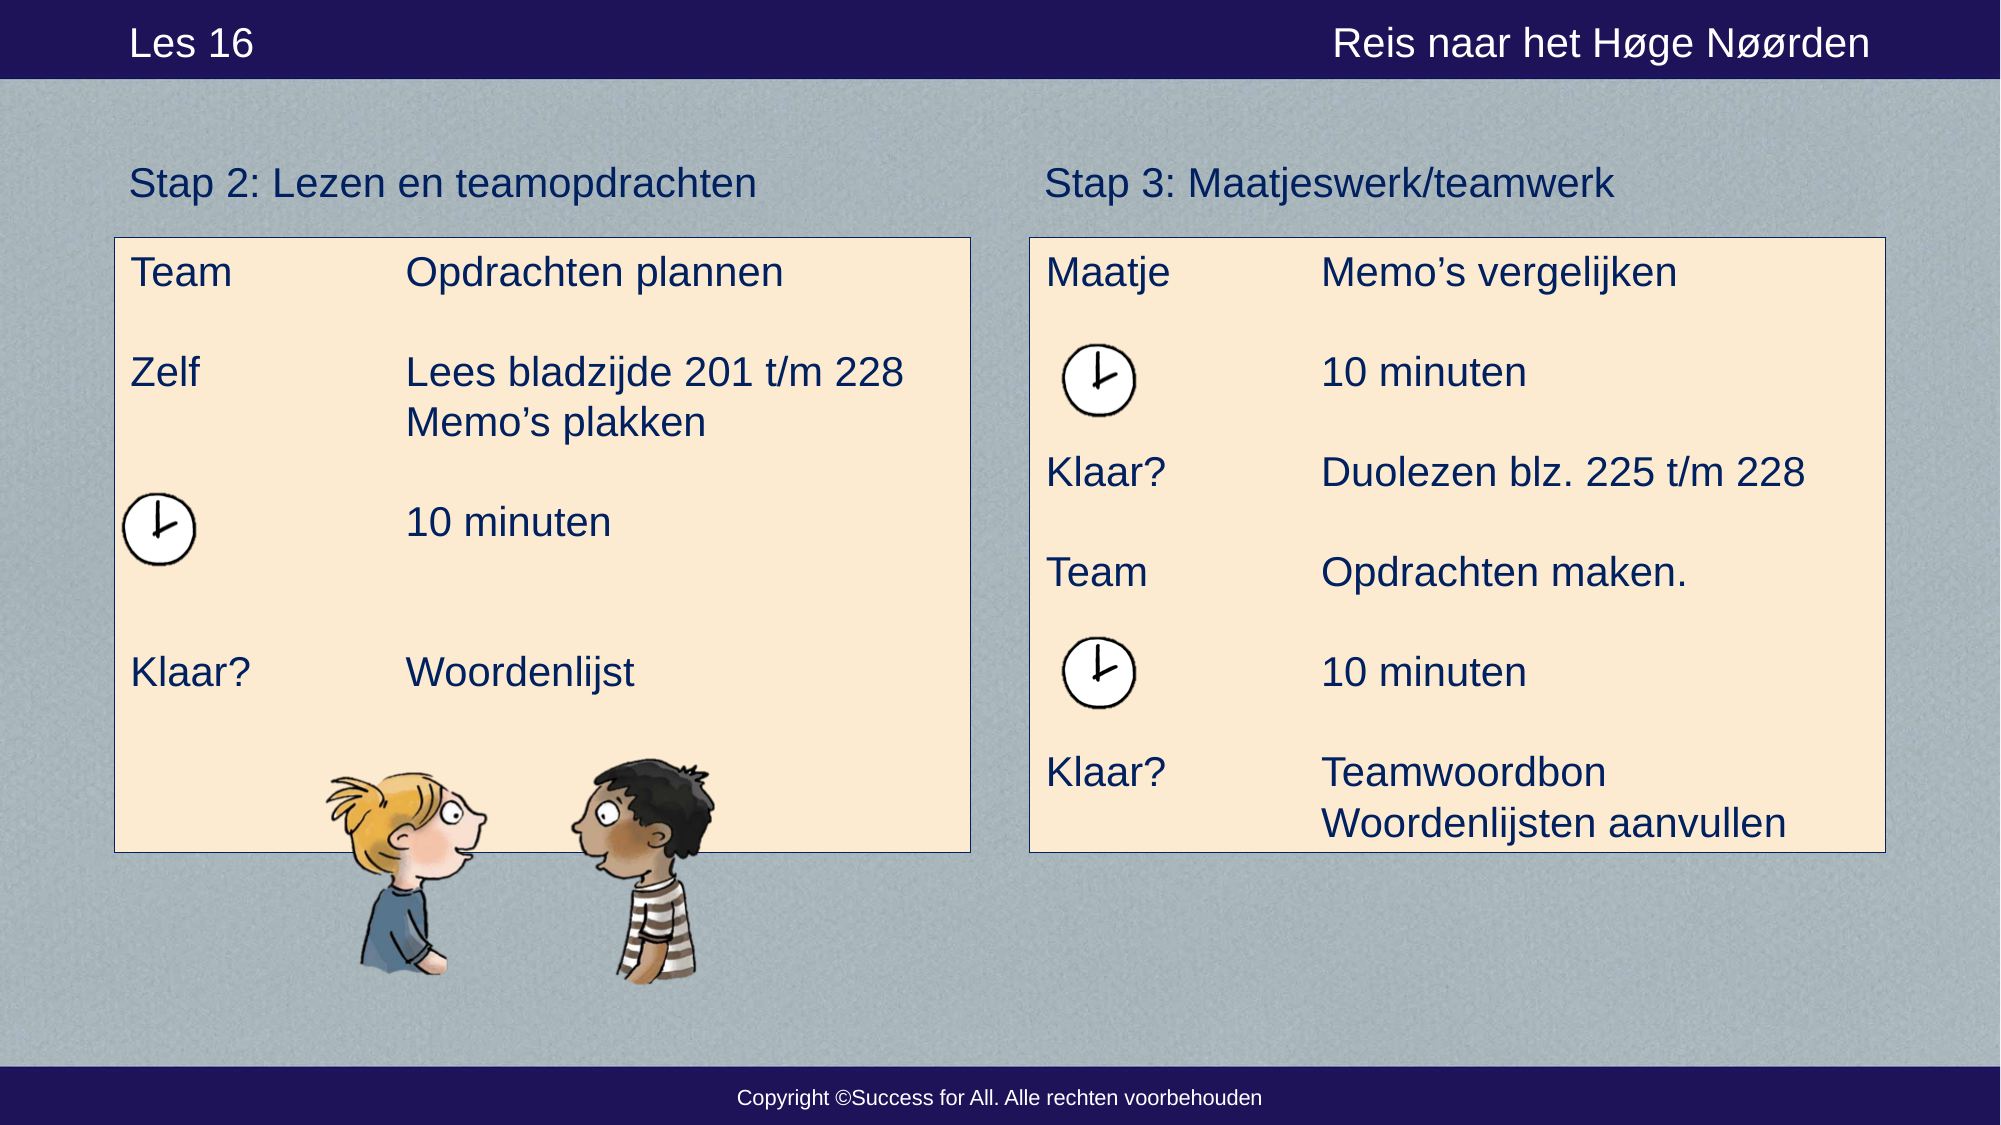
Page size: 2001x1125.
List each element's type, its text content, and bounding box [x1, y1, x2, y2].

text_box Les 16 [114, 8, 354, 73]
text_box Team Opdrachten plannen Zelf Lees bladzijde 201 t/m 228 Memo’s plakken 10 minuten Klaar? Woordenlijst [114, 237, 971, 853]
text_box Stap 2: Lezen en teamopdrachten [114, 148, 907, 214]
text_box Maatje Memo’s vergelijken 10 minuten Klaar? Duolezen blz. 225 t/m 228 Team Opdrachten maken. 10 minuten Klaar? Teamwoordbon Woordenlijsten aanvullen [1029, 237, 1886, 853]
picture [0, 0, 2001, 1125]
text_box Stap 3: Maatjeswerk/teamwerk [1029, 148, 1822, 214]
text_box Copyright ©Success for All. Alle rechten voorbehouden [0, 1076, 2000, 1125]
text_box Reis naar het Høge Nøørden [999, 8, 1886, 73]
